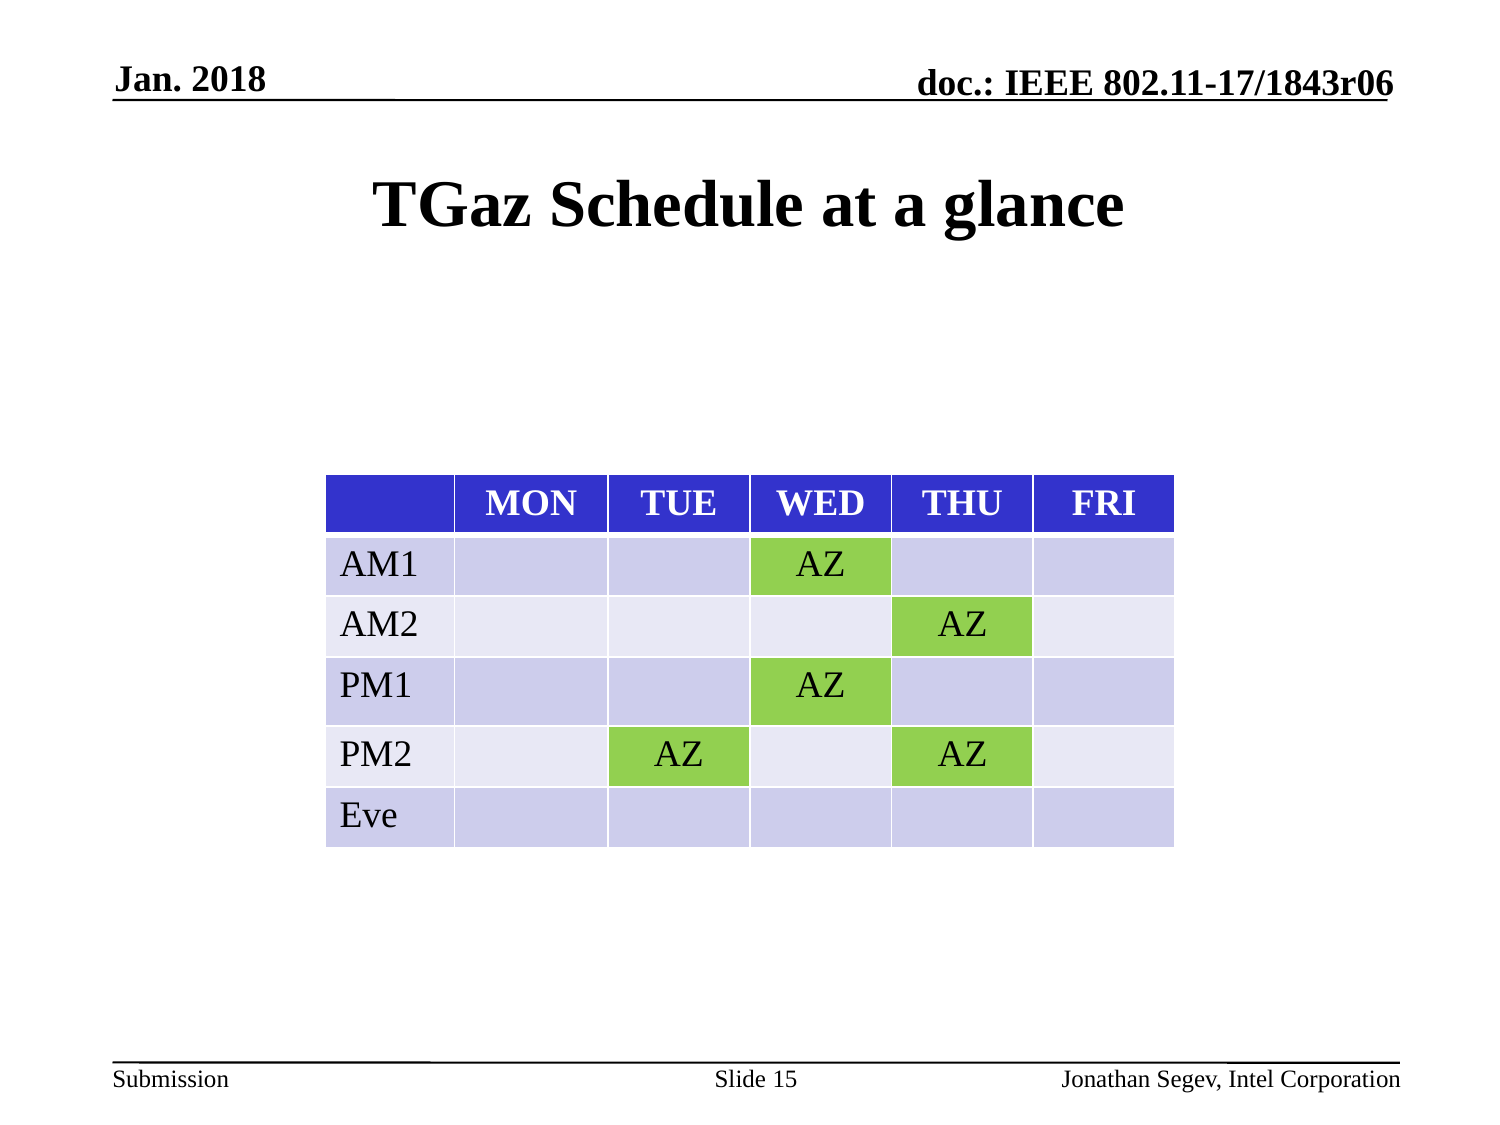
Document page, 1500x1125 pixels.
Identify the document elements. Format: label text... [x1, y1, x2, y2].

table_cell [892, 538, 1032, 595]
table_cell AZ [751, 538, 891, 595]
table_cell AZ [751, 658, 891, 725]
table_cell [455, 788, 607, 847]
table_cell [455, 597, 607, 656]
table_cell [609, 658, 749, 725]
table_cell AZ [609, 727, 749, 786]
table_cell [1034, 788, 1174, 847]
table_cell Eve [326, 788, 454, 847]
table_cell [1034, 658, 1174, 725]
footer Jonathan Segev, Intel Corporation [878, 1061, 1402, 1093]
table_cell [455, 538, 607, 595]
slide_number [114, 54, 423, 100]
table_cell [892, 658, 1032, 725]
table_cell [609, 538, 749, 595]
table_cell AM1 [326, 538, 454, 595]
table_cell [1034, 727, 1174, 786]
table_cell AM2 [326, 597, 454, 656]
table_cell [1034, 538, 1174, 595]
table_cell [1034, 597, 1174, 656]
table_cell [455, 658, 607, 725]
table_header FRI [1034, 475, 1174, 532]
table_cell AZ [892, 727, 1032, 786]
slide_number Slide 15 [712, 1061, 800, 1123]
table_cell [609, 597, 749, 656]
table_cell PM2 [326, 727, 454, 786]
table_header MON [455, 475, 607, 532]
table_cell [609, 788, 749, 847]
table_cell [751, 788, 891, 847]
table_cell [751, 727, 891, 786]
table_cell AZ [892, 597, 1032, 656]
table_header [326, 475, 454, 532]
table_cell [892, 788, 1032, 847]
title TGaz Schedule at a glance [112, 112, 1388, 288]
table_header WED [751, 475, 891, 532]
table_cell PM1 [326, 658, 454, 725]
table_cell [751, 597, 891, 656]
table_header THU [892, 475, 1032, 532]
table_header TUE [609, 475, 749, 532]
table_cell [455, 727, 607, 786]
